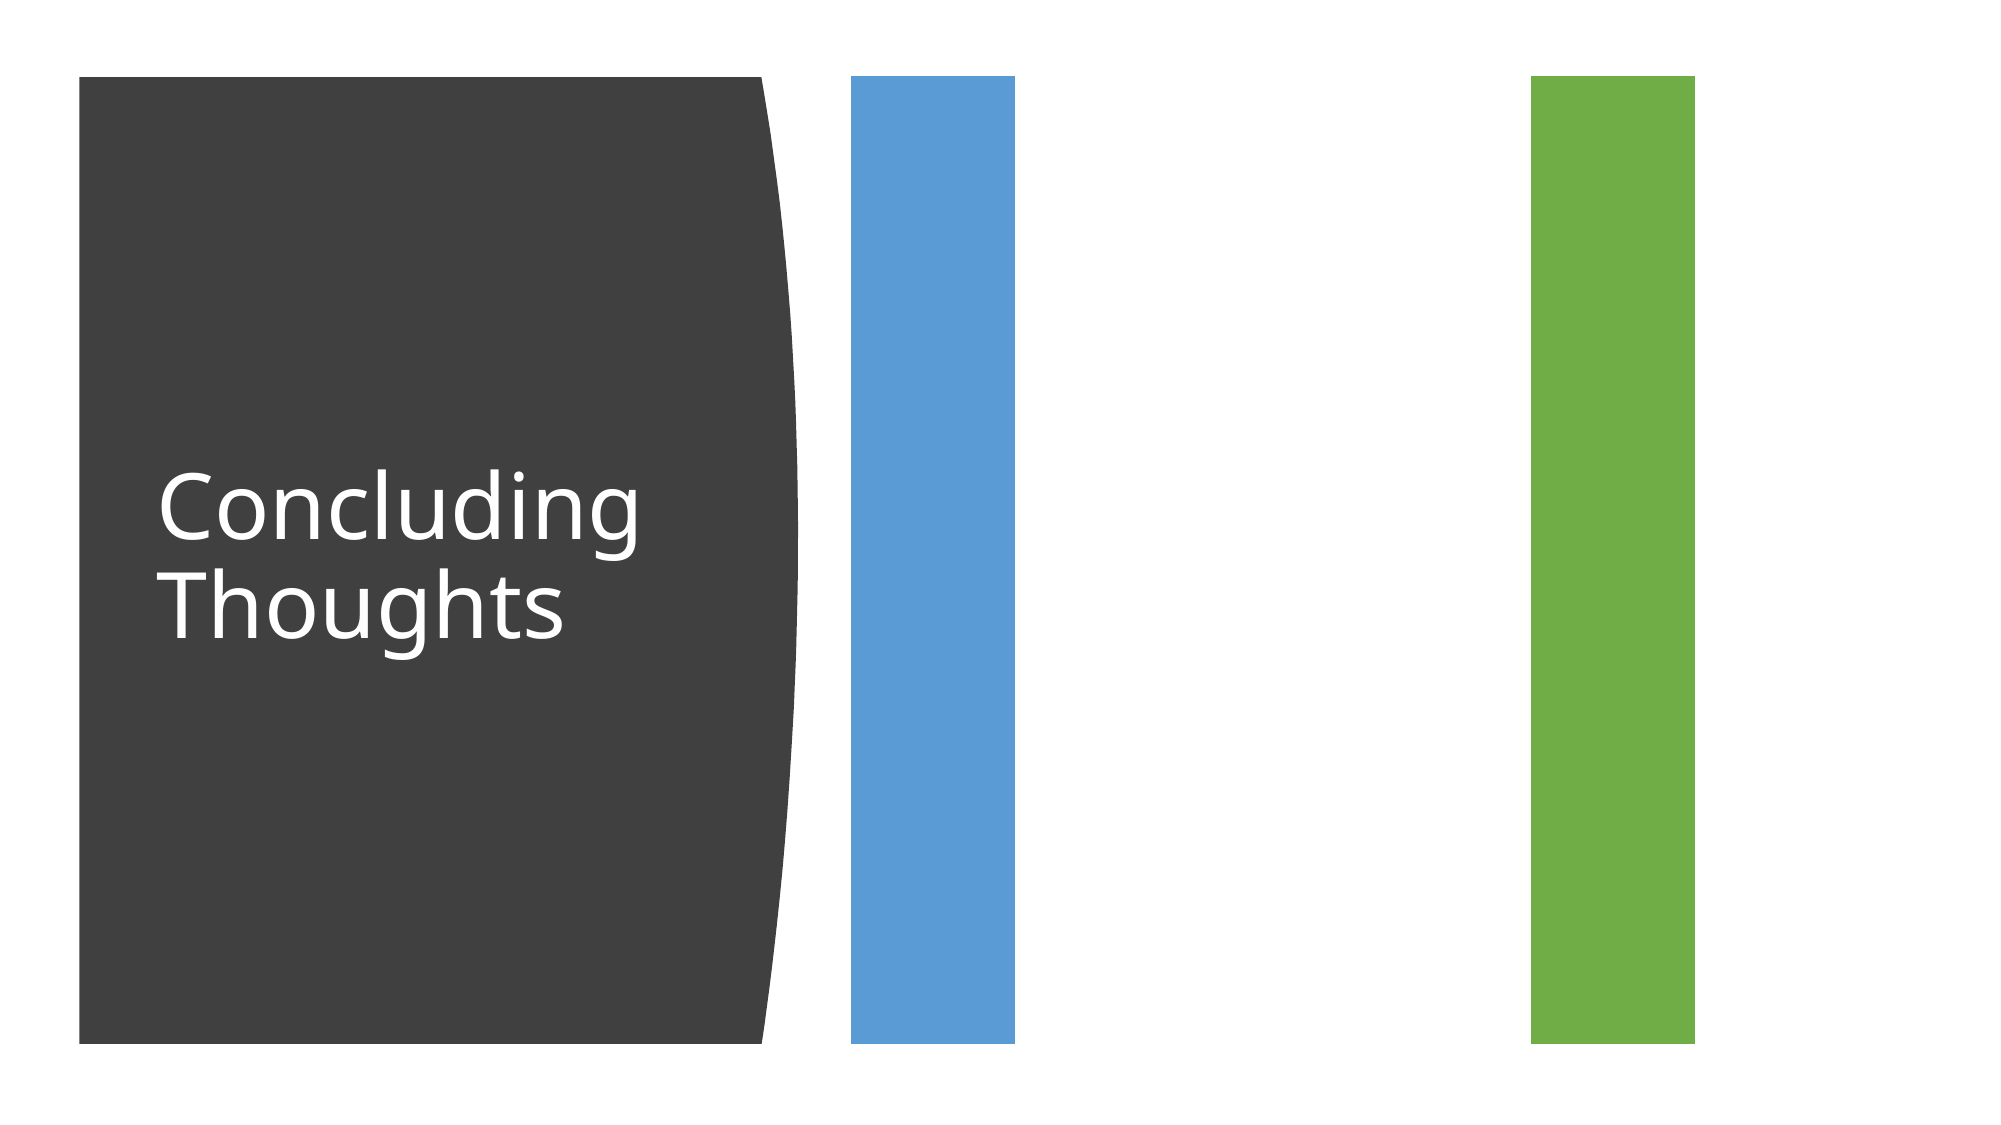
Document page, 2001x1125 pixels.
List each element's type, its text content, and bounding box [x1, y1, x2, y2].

text_box [78, 76, 800, 1045]
title Concluding Thoughts [141, 166, 702, 953]
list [852, 77, 1921, 1043]
